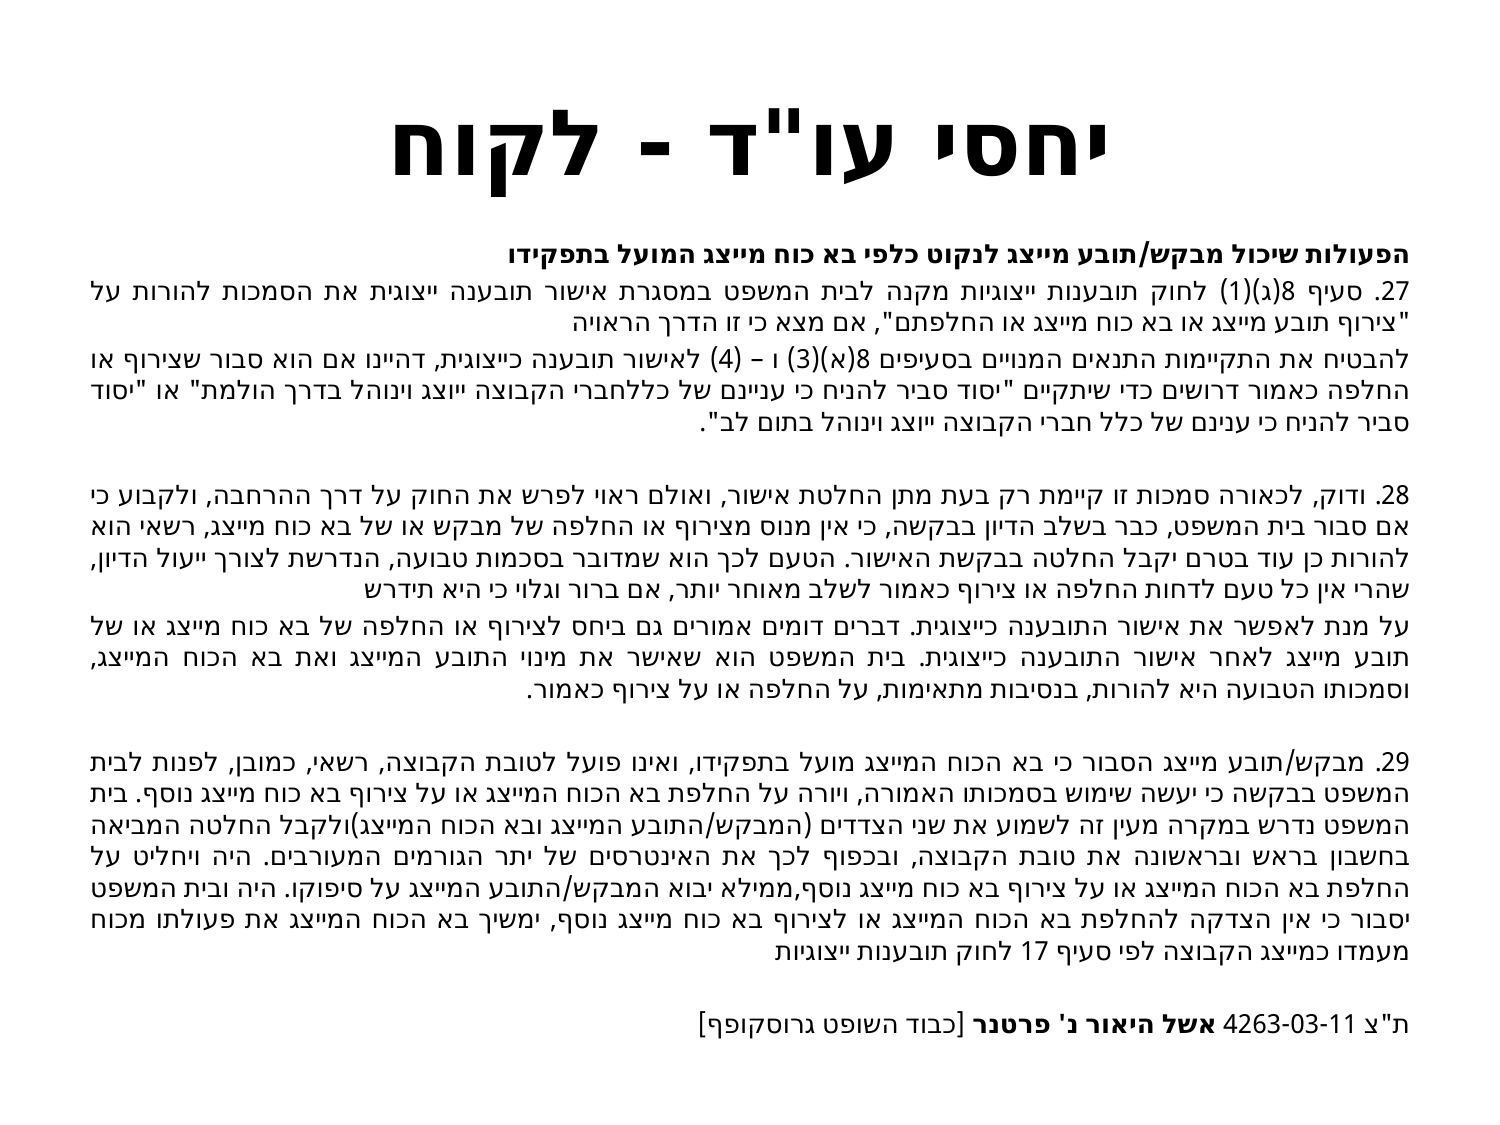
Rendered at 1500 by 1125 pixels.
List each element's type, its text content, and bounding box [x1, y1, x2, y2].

title יחסי עו"ד - לקוח [75, 45, 1425, 208]
list הפעולות שיכול מבקש/תובע מייצג לנקוט כלפי בא כוח מייצג המועל בתפקידו 27. סעיף 8(ג)(1) לחוק תובענות ייצוגיות מקנה לבית המשפט במסגרת אישור תובענה ייצוגית את הסמכות להורות על "צירוף תובע מייצג או בא כוח מייצג או החלפתם", אם מצא כי זו הדרך הראויה להבטיח את התקיימות התנאים המנויים בסעיפים 8(א)(3) ו – (4) לאישור תובענה כייצוגית, דהיינו אם הוא סבור שצירוף או החלפה כאמור דרושים כדי שיתקיים "יסוד סביר להניח כי עניינם של כללחברי הקבוצה ייוצג וינוהל בדרך הולמת" או "יסוד סביר להניח כי ענינם של כלל חברי הקבוצה ייוצג וינוהל בתום לב". 28. ודוק, לכאורה סמכות זו קיימת רק בעת מתן החלטת אישור, ואולם ראוי לפרש את החוק על דרך ההרחבה, ולקבוע כי אם סבור בית המשפט, כבר בשלב הדיון בבקשה, כי אין מנוס מצירוף או החלפה של מבקש או של בא כוח מייצג, רשאי הוא להורות כן עוד בטרם יקבל החלטה בבקשת האישור. הטעם לכך הוא שמדובר בסכמות טבועה, הנדרשת לצורך ייעול הדיון, שהרי אין כל טעם לדחות החלפה או צירוף כאמור לשלב מאוחר יותר, אם ברור וגלוי כי היא תידרש על מנת לאפשר את אישור התובענה כייצוגית. דברים דומים אמורים גם ביחס לצירוף או החלפה של בא כוח מייצג או של תובע מייצג לאחר אישור התובענה כייצוגית. בית המשפט הוא שאישר את מינוי התובע המייצג ואת בא הכוח המייצג, וסמכותו הטבועה היא להורות, בנסיבות מתאימות, על החלפה או על צירוף כאמור. 29. מבקש/תובע מייצג הסבור כי בא הכוח המייצג מועל בתפקידו, ואינו פועל לטובת הקבוצה, רשאי, כמובן, לפנות לבית המשפט בבקשה כי יעשה שימוש בסמכותו האמורה, ויורה על החלפת בא הכוח המייצג או על צירוף בא כוח מייצג נוסף. בית המשפט נדרש במקרה מעין זה לשמוע את שני הצדדים (המבקש/התובע המייצג ובא הכוח המייצג)ולקבל החלטה המביאה בחשבון בראש ובראשונה את טובת הקבוצה, ובכפוף לכך את האינטרסים של יתר הגורמים המעורבים. היה ויחליט על החלפת בא הכוח המייצג או על צירוף בא כוח מייצג נוסף,ממילא יבוא המבקש/התובע המייצג על סיפוקו. היה ובית המשפט יסבור כי אין הצדקה להחלפת בא הכוח המייצג או לצירוף בא כוח מייצג נוסף, ימשיך בא הכוח המייצג את פעולתו מכוח מעמדו כמייצג הקבוצה לפי סעיף 17 לחוק תובענות ייצוגיות ת"צ 4263-03-11 אשל היאור נ' פרטנר [כבוד השופט גרוסקופף] [75, 208, 1425, 1106]
